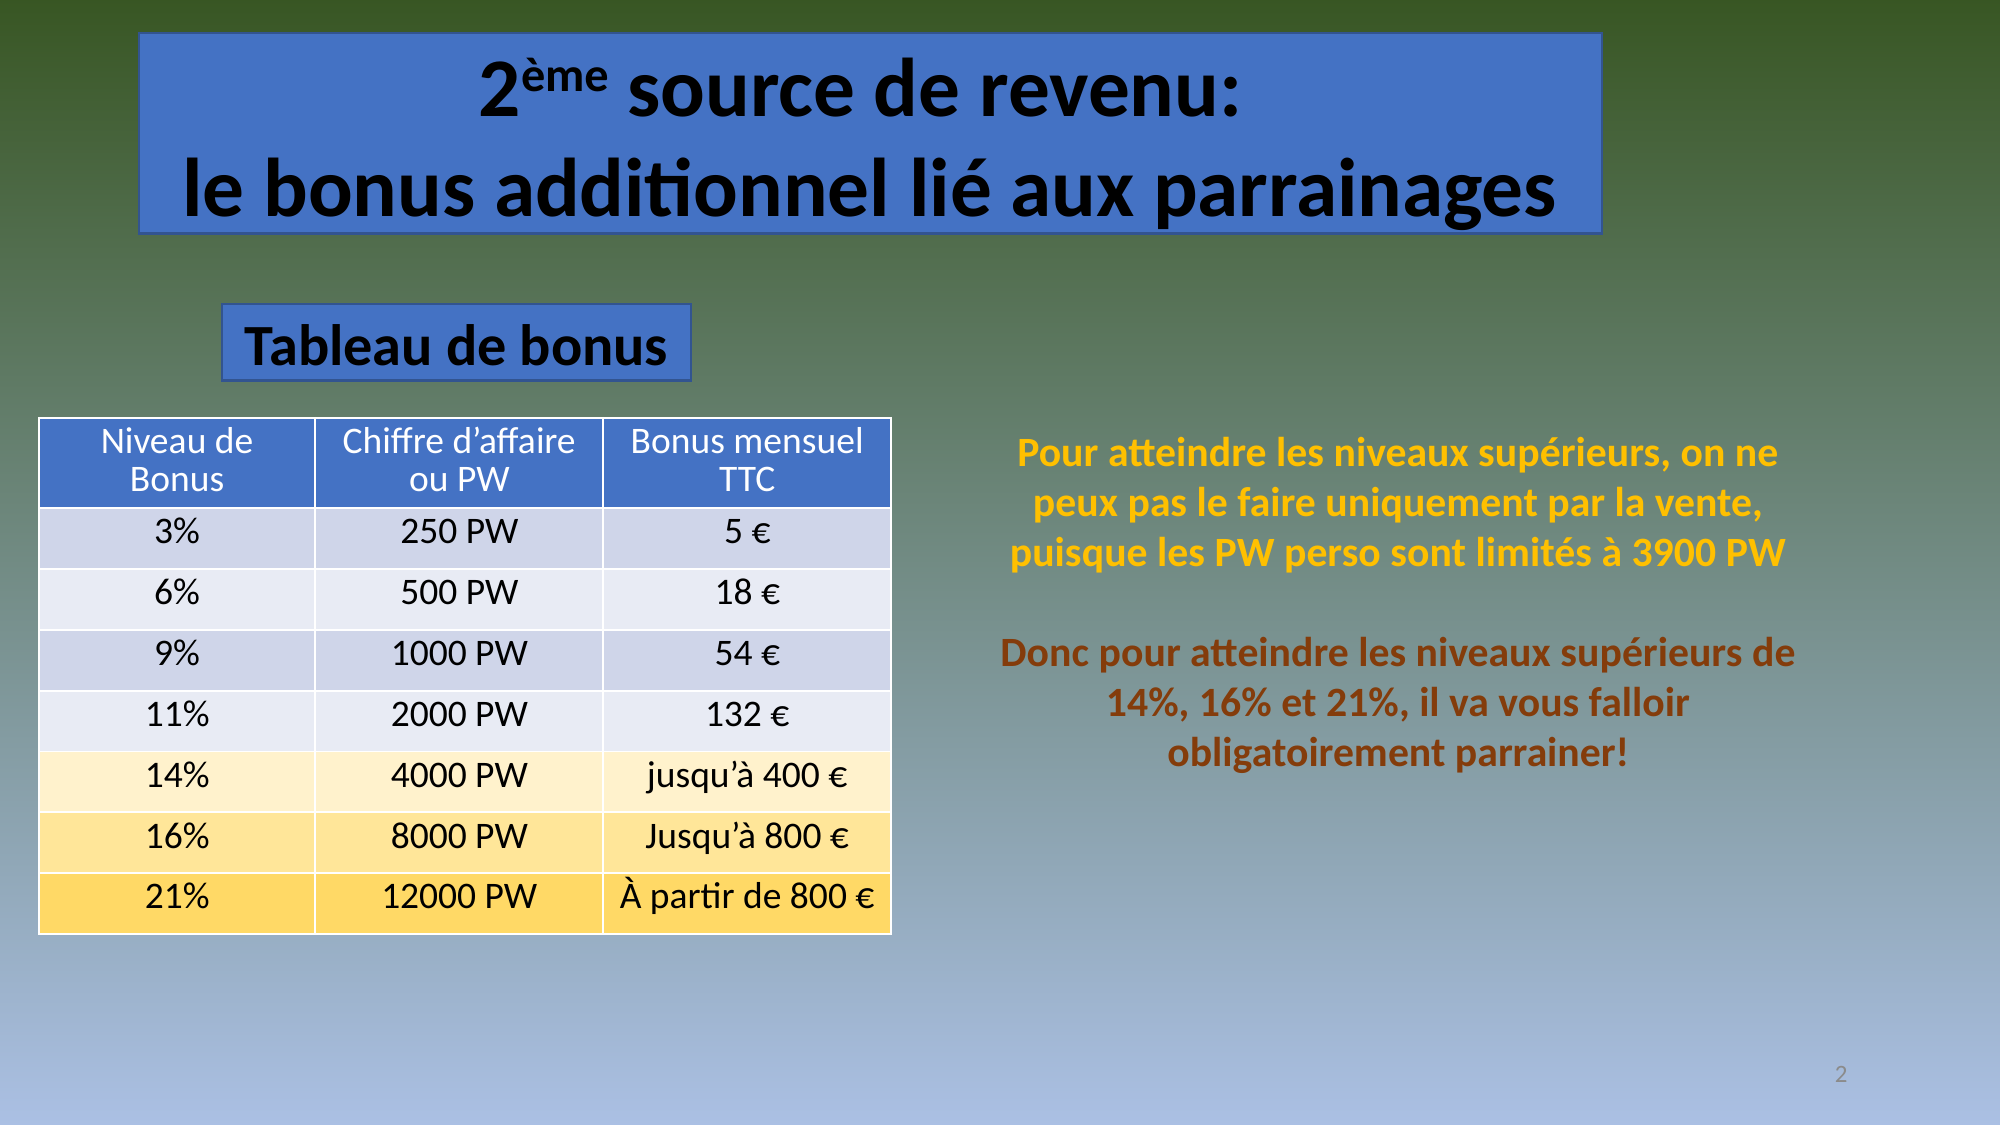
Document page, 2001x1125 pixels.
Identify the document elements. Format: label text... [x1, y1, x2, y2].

table_header Chiffre d’affaire ou PW [316, 419, 602, 507]
table_cell 18 € [604, 570, 890, 629]
text_box Tableau de bonus [221, 303, 692, 382]
table_cell 14% [40, 752, 314, 811]
table_header Bonus mensuel TTC [604, 419, 890, 507]
table_cell 1000 PW [316, 631, 602, 690]
table_header Niveau de Bonus [40, 419, 314, 507]
table_cell À partir de 800 € [604, 874, 890, 933]
table_cell 250 PW [316, 509, 602, 568]
table_cell 4000 PW [316, 752, 602, 811]
table_cell Jusqu’à 800 € [604, 813, 890, 872]
table_cell jusqu’à 400 € [604, 752, 890, 811]
table_cell 11% [40, 692, 314, 751]
table_cell 16% [40, 813, 314, 872]
table_cell 8000 PW [316, 813, 602, 872]
text_box Pour atteindre les niveaux supérieurs, on ne peux pas le faire uniquement par la vente, puisque les PW perso sont limités à 3900 PW Donc pour atteindre les niveaux supérieurs de 14%, 16% et 21%, il va vous falloir obligatoirement parrainer! [974, 417, 1822, 783]
table_cell 2000 PW [316, 692, 602, 751]
table_cell 3% [40, 509, 314, 568]
table_cell 6% [40, 570, 314, 629]
table_cell 5 € [604, 509, 890, 568]
text_box 2ème source de revenu: le bonus additionnel lié aux parrainages [138, 32, 1603, 235]
table_cell 9% [40, 631, 314, 690]
table_cell 21% [40, 874, 314, 933]
table_cell 500 PW [316, 570, 602, 629]
slide_number 2 [1412, 1042, 1863, 1103]
table_cell 132 € [604, 692, 890, 751]
table_cell 54 € [604, 631, 890, 690]
table_cell 12000 PW [316, 874, 602, 933]
